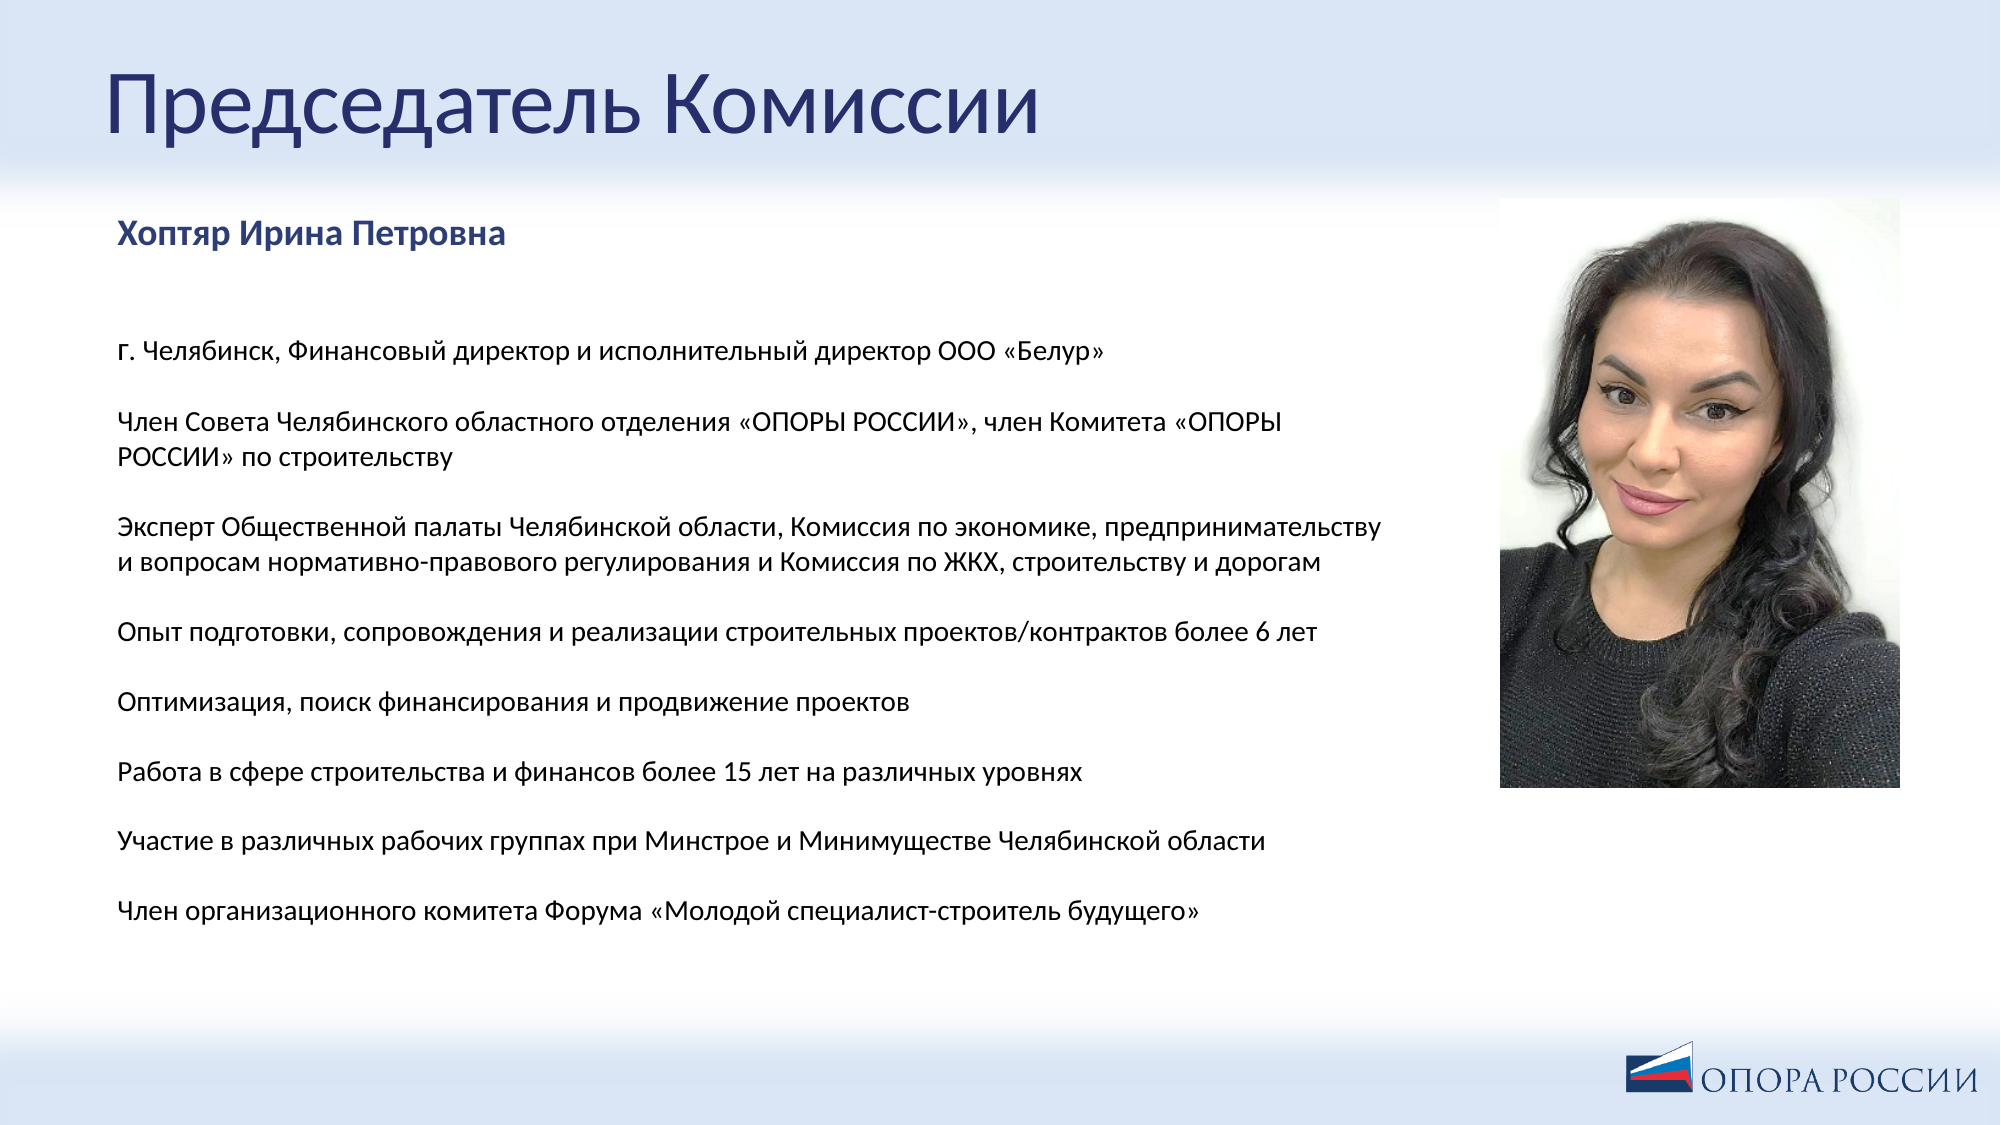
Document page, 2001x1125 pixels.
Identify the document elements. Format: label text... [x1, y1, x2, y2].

title Председатель Комиссии [102, 40, 1338, 200]
picture [0, 0, 2000, 788]
text_box Хоптяр Ирина Петровна г. Челябинск, Финансовый директор и исполнительный директор ООО «Белур» Член Совета Челябинского областного отделения «ОПОРЫ РОССИИ», член Комитета «ОПОРЫ РОССИИ» по строительству Эксперт Общественной палаты Челябинской области, Комиссия по экономике, предпринимательству и вопросам нормативно-правового регулирования и Комиссия по ЖКХ, строительству и дорогам Опыт подготовки, сопровождения и реализации строительных проектов/контрактов более 6 лет Оптимизация, поиск финансирования и продвижение проектов Работа в сфере строительства и финансов более 15 лет на различных уровнях Участие в различных рабочих группах при Минстрое и Минимуществе Челябинской области Член организационного комитета Форума «Молодой специалист-строитель будущего» [102, 200, 1413, 969]
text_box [0, 992, 2000, 1125]
